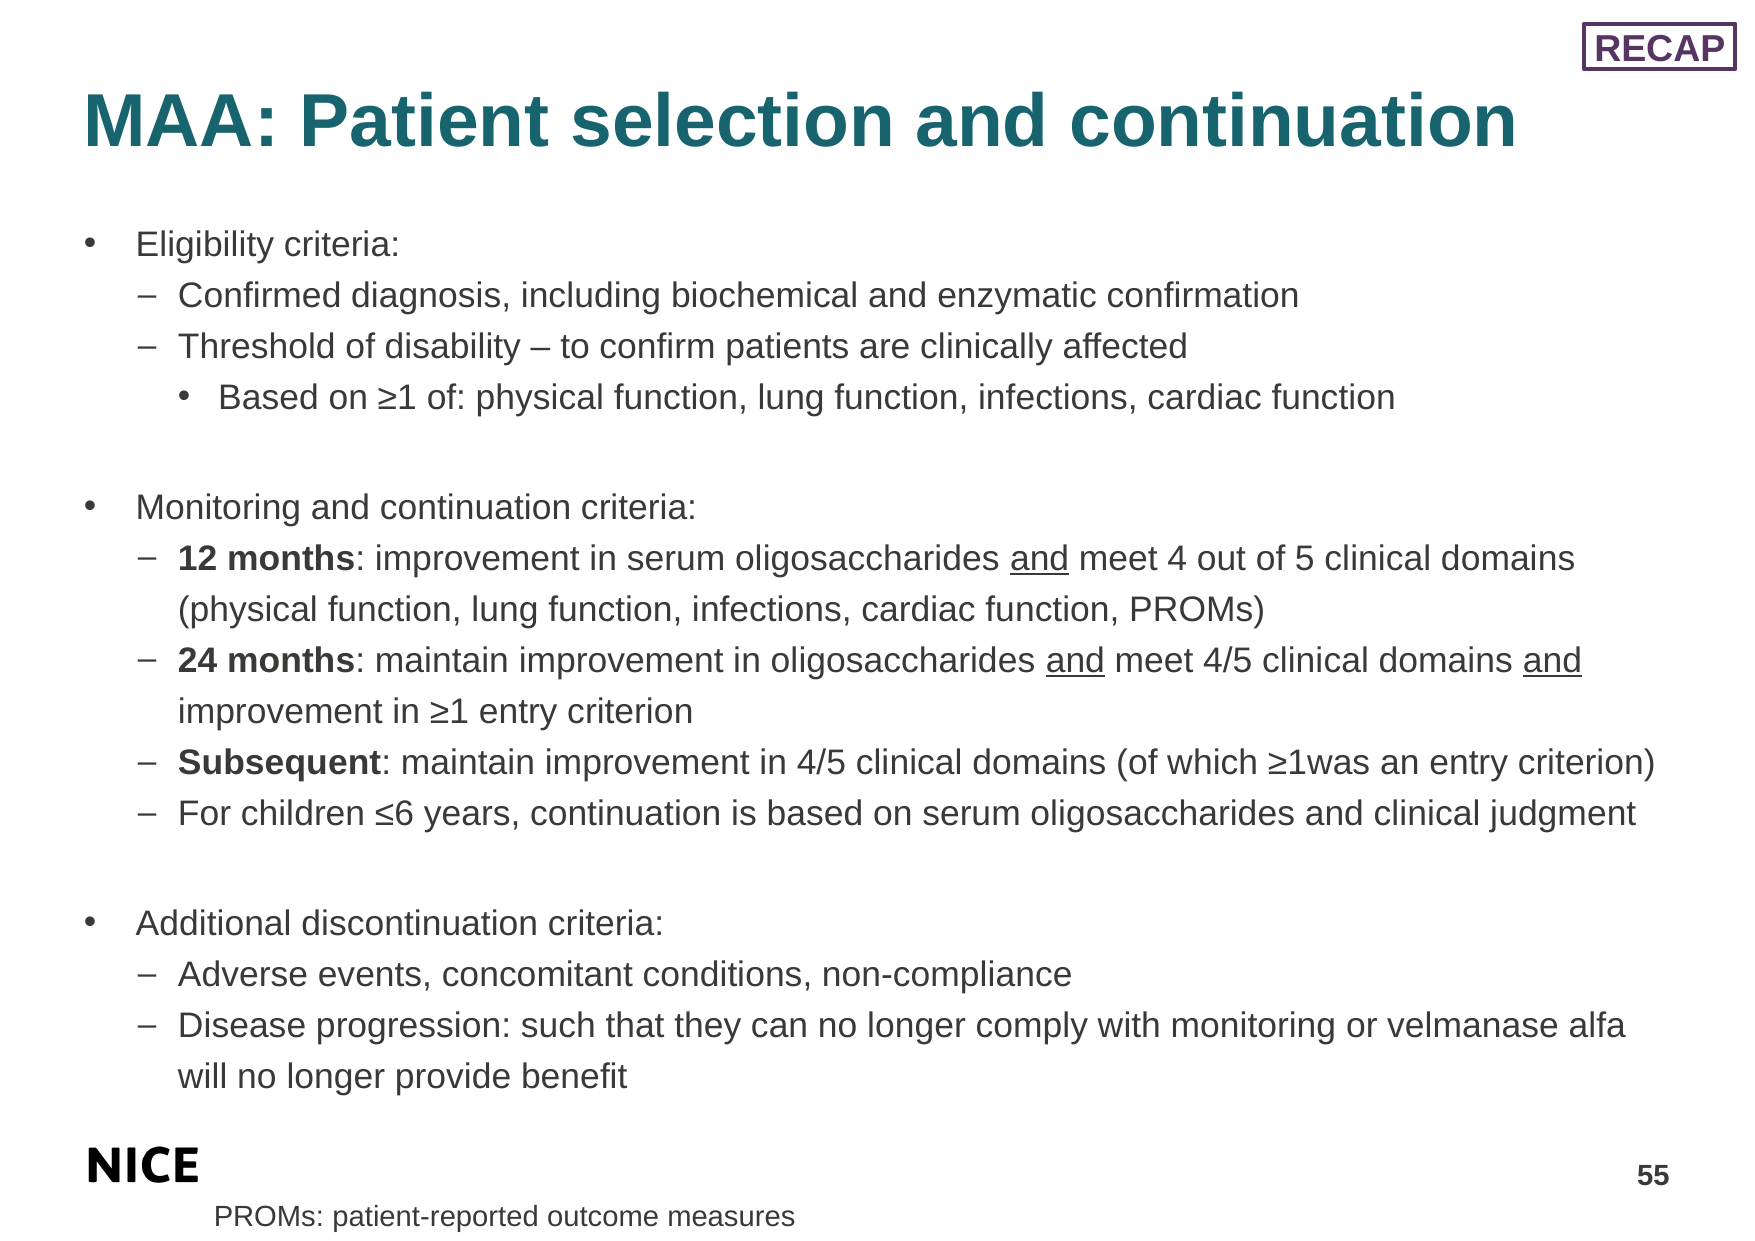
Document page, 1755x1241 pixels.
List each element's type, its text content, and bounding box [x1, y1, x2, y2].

text_box PROMs: patient-reported outcome measures [198, 1189, 1076, 1240]
list Eligibility criteria: Confirmed diagnosis, including biochemical and enzymatic confirmation Threshold of disability – to confirm patients are clinically affected Based on ≥1 of: physical function, lung function, infections, cardiac function Monitoring and continuation criteria: 12 months: improvement in serum oligosaccharides and meet 4 out of 5 clinical domains (physical function, lung function, infections, cardiac function, PROMs) 24 months: maintain improvement in oligosaccharides and meet 4/5 clinical domains and improvement in ≥1 entry criterion Subsequent: maintain improvement in 4/5 clinical domains (of which ≥1was an entry criterion) For children ≤6 years, continuation is based on serum oligosaccharides and clinical judgment Additional discontinuation criteria: Adverse events, concomitant conditions, non-compliance Disease progression: such that they can no longer comply with monitoring or velmanase alfa will no longer provide benefit [83, 212, 1670, 1137]
picture [88, 1146, 198, 1183]
title MAA: Patient selection and continuation [83, 74, 1670, 200]
text_box RECAP [1582, 22, 1737, 71]
slide_number 55 [1587, 1137, 1670, 1192]
